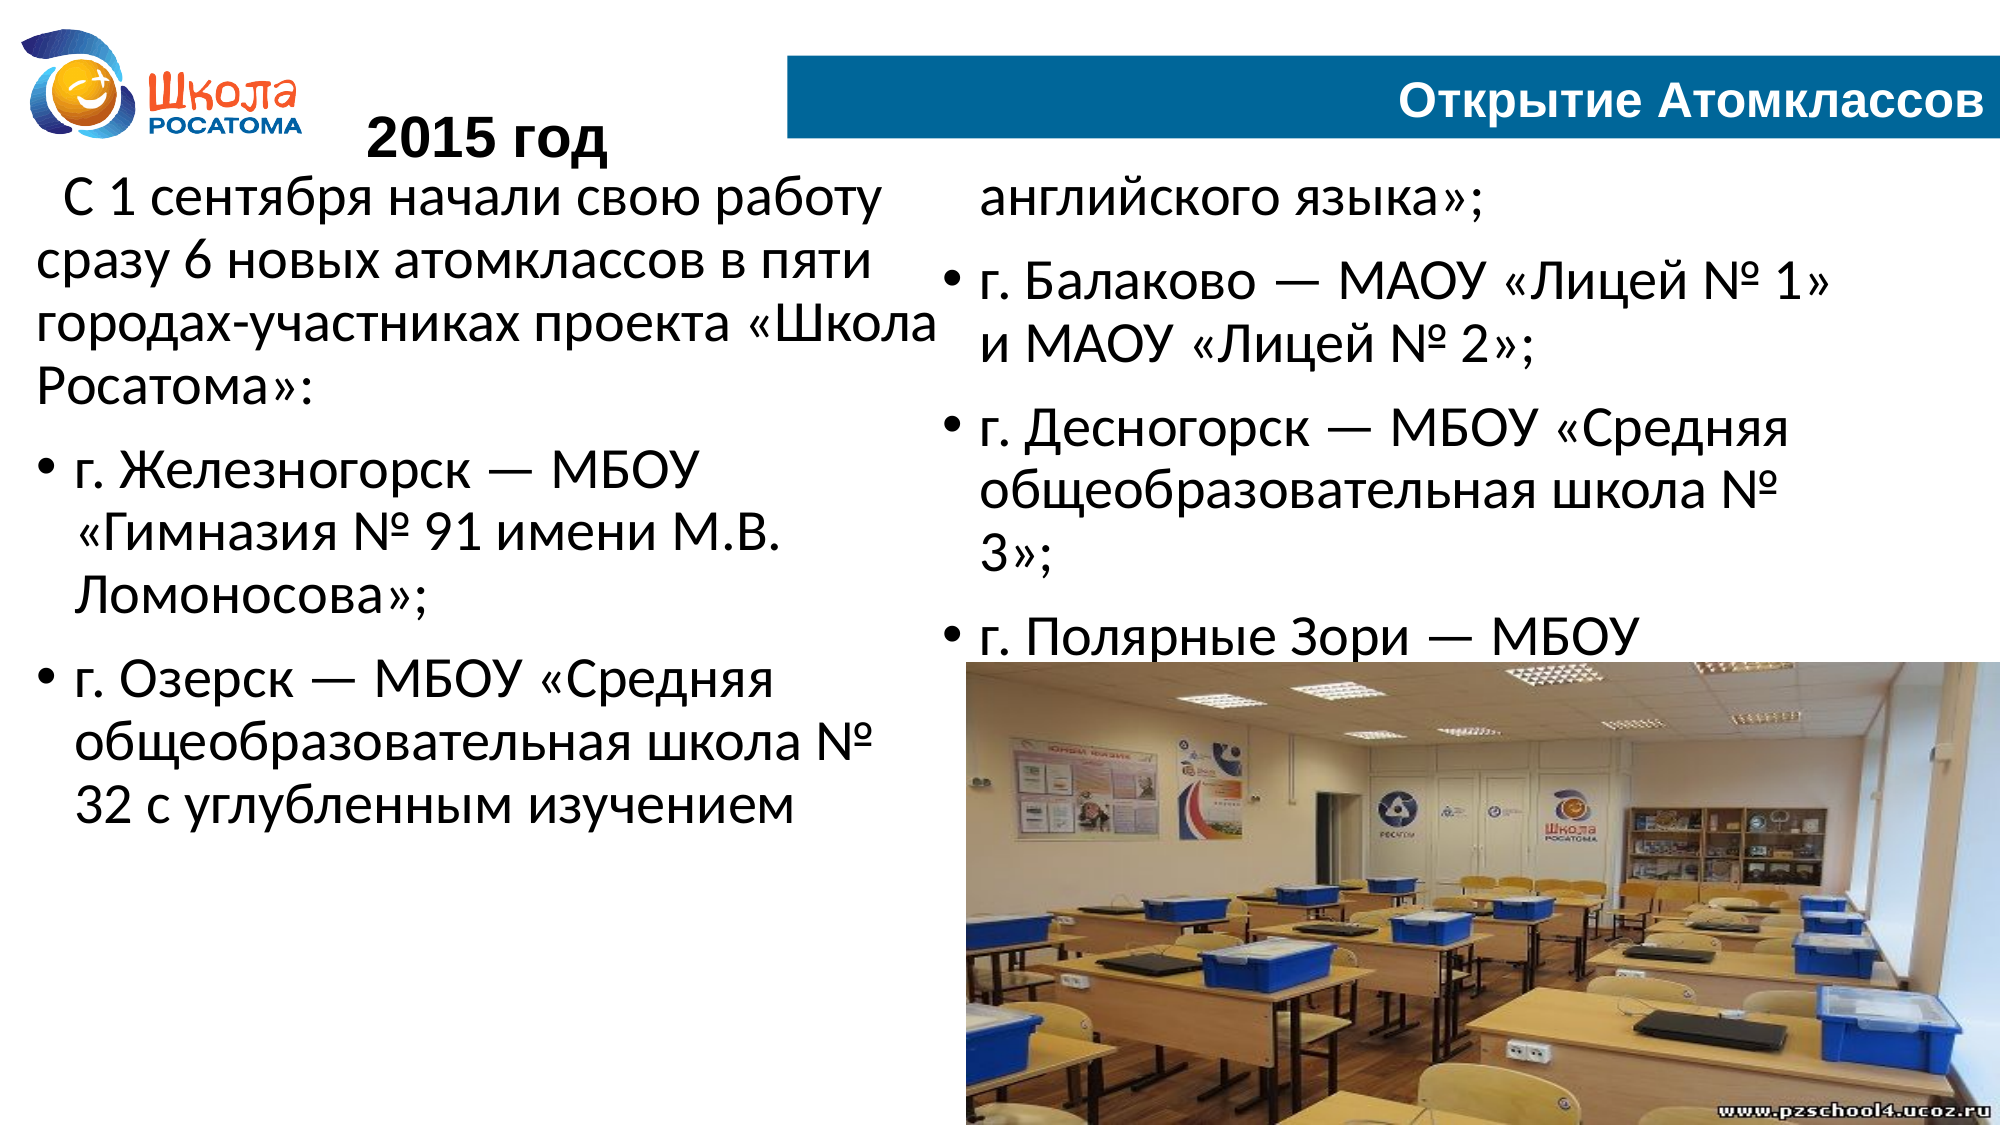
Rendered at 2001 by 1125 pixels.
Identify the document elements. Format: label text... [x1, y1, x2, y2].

list С 1 сентября начали свою работу сразу 6 новых атомклассов в пяти городах-участниках проекта «Школа Росатома»: г. Железногорск — МБОУ «Гимназия № 91 имени М.В. Ломоносова»; г. Озерск — МБОУ «Средняя общеобразовательная школа № 32 с углубленным изучением английского языка»; г. Балаково — МАОУ «Лицей № 1» и МАОУ «Лицей № 2»; г. Десногорск — МБОУ «Средняя общеобразовательная школа № 3»; г. Полярные Зори — МБОУ «Средняя общеобразовательная школа № 4». [21, 158, 1863, 872]
title 2015 год [351, 61, 1797, 158]
picture [966, 662, 2000, 1125]
text_box Открытие Атомклассов [787, 55, 2000, 139]
picture [21, 29, 302, 139]
